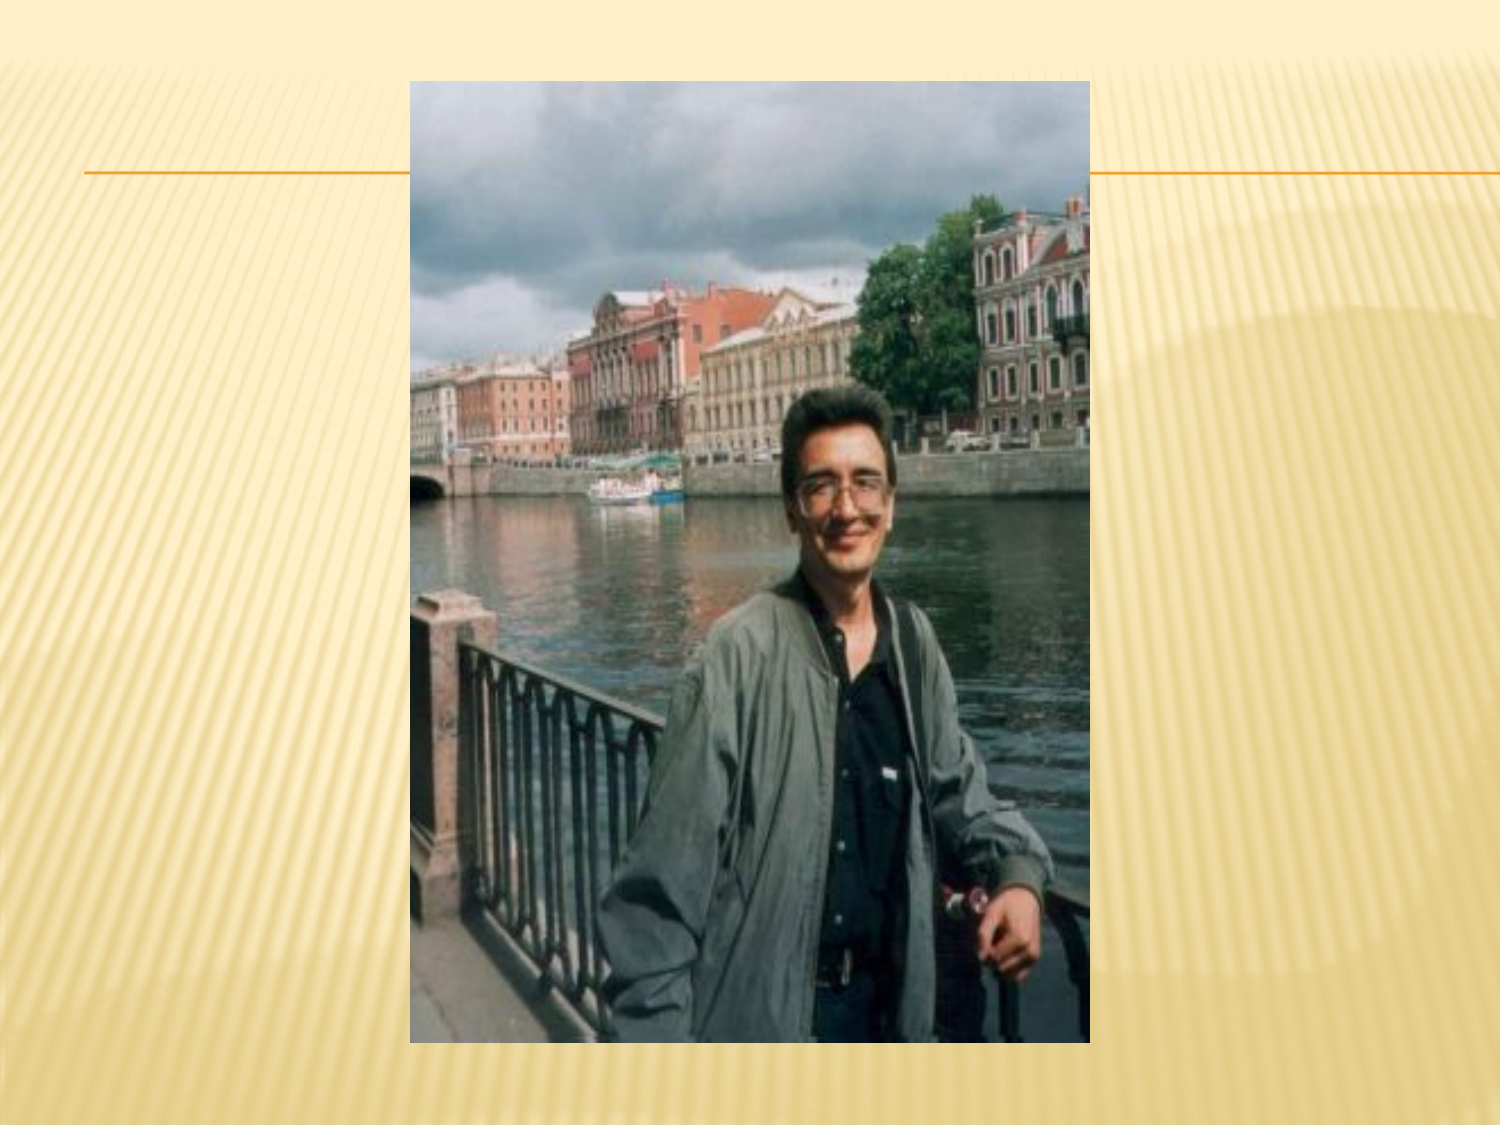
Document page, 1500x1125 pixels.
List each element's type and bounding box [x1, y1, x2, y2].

list [409, 81, 1091, 1044]
